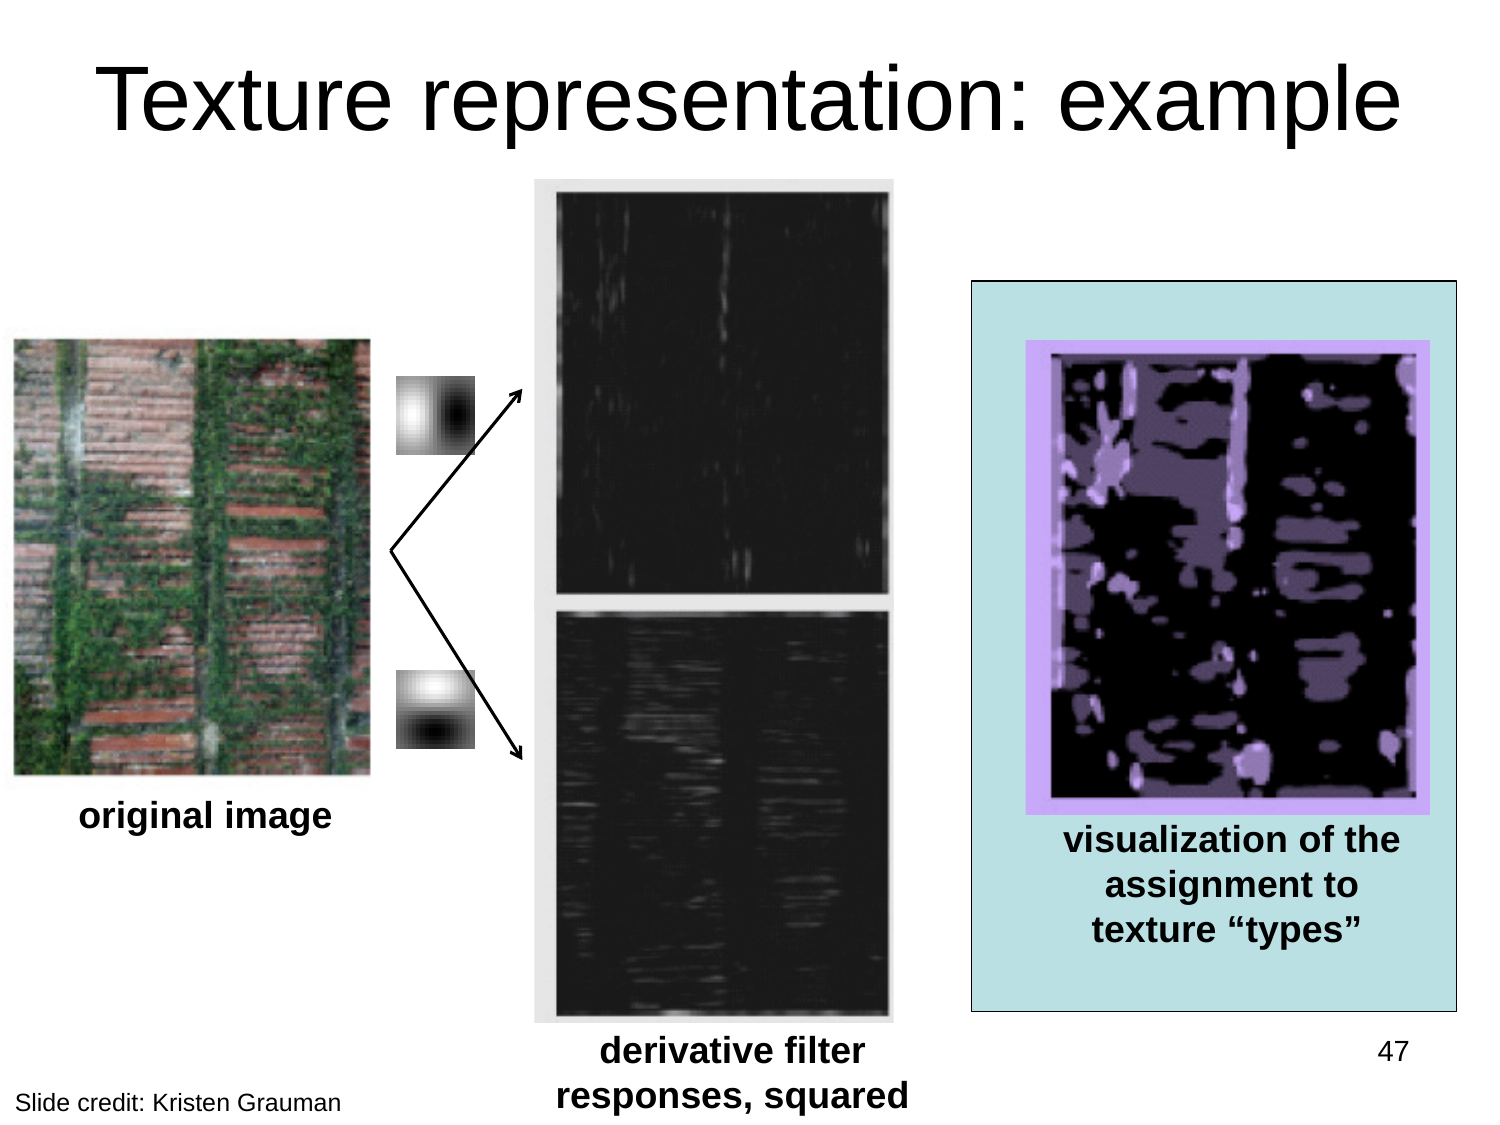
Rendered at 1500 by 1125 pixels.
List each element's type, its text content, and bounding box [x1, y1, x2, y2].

text_box Texture representation: example [0, 0, 1500, 188]
text_box derivative filter responses, squared [522, 1018, 943, 1124]
picture [0, 292, 391, 809]
text_box visualization of the assignment to texture “types” [1037, 823, 1427, 958]
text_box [390, 388, 523, 552]
picture [534, 178, 894, 1024]
picture [396, 376, 475, 388]
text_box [390, 558, 523, 761]
text_box [971, 280, 1457, 1012]
picture [1025, 340, 1431, 815]
slide_number 47 [1074, 1024, 1426, 1103]
text_box Slide credit: Kristen Grauman [0, 1079, 688, 1125]
text_box original image [0, 784, 416, 844]
